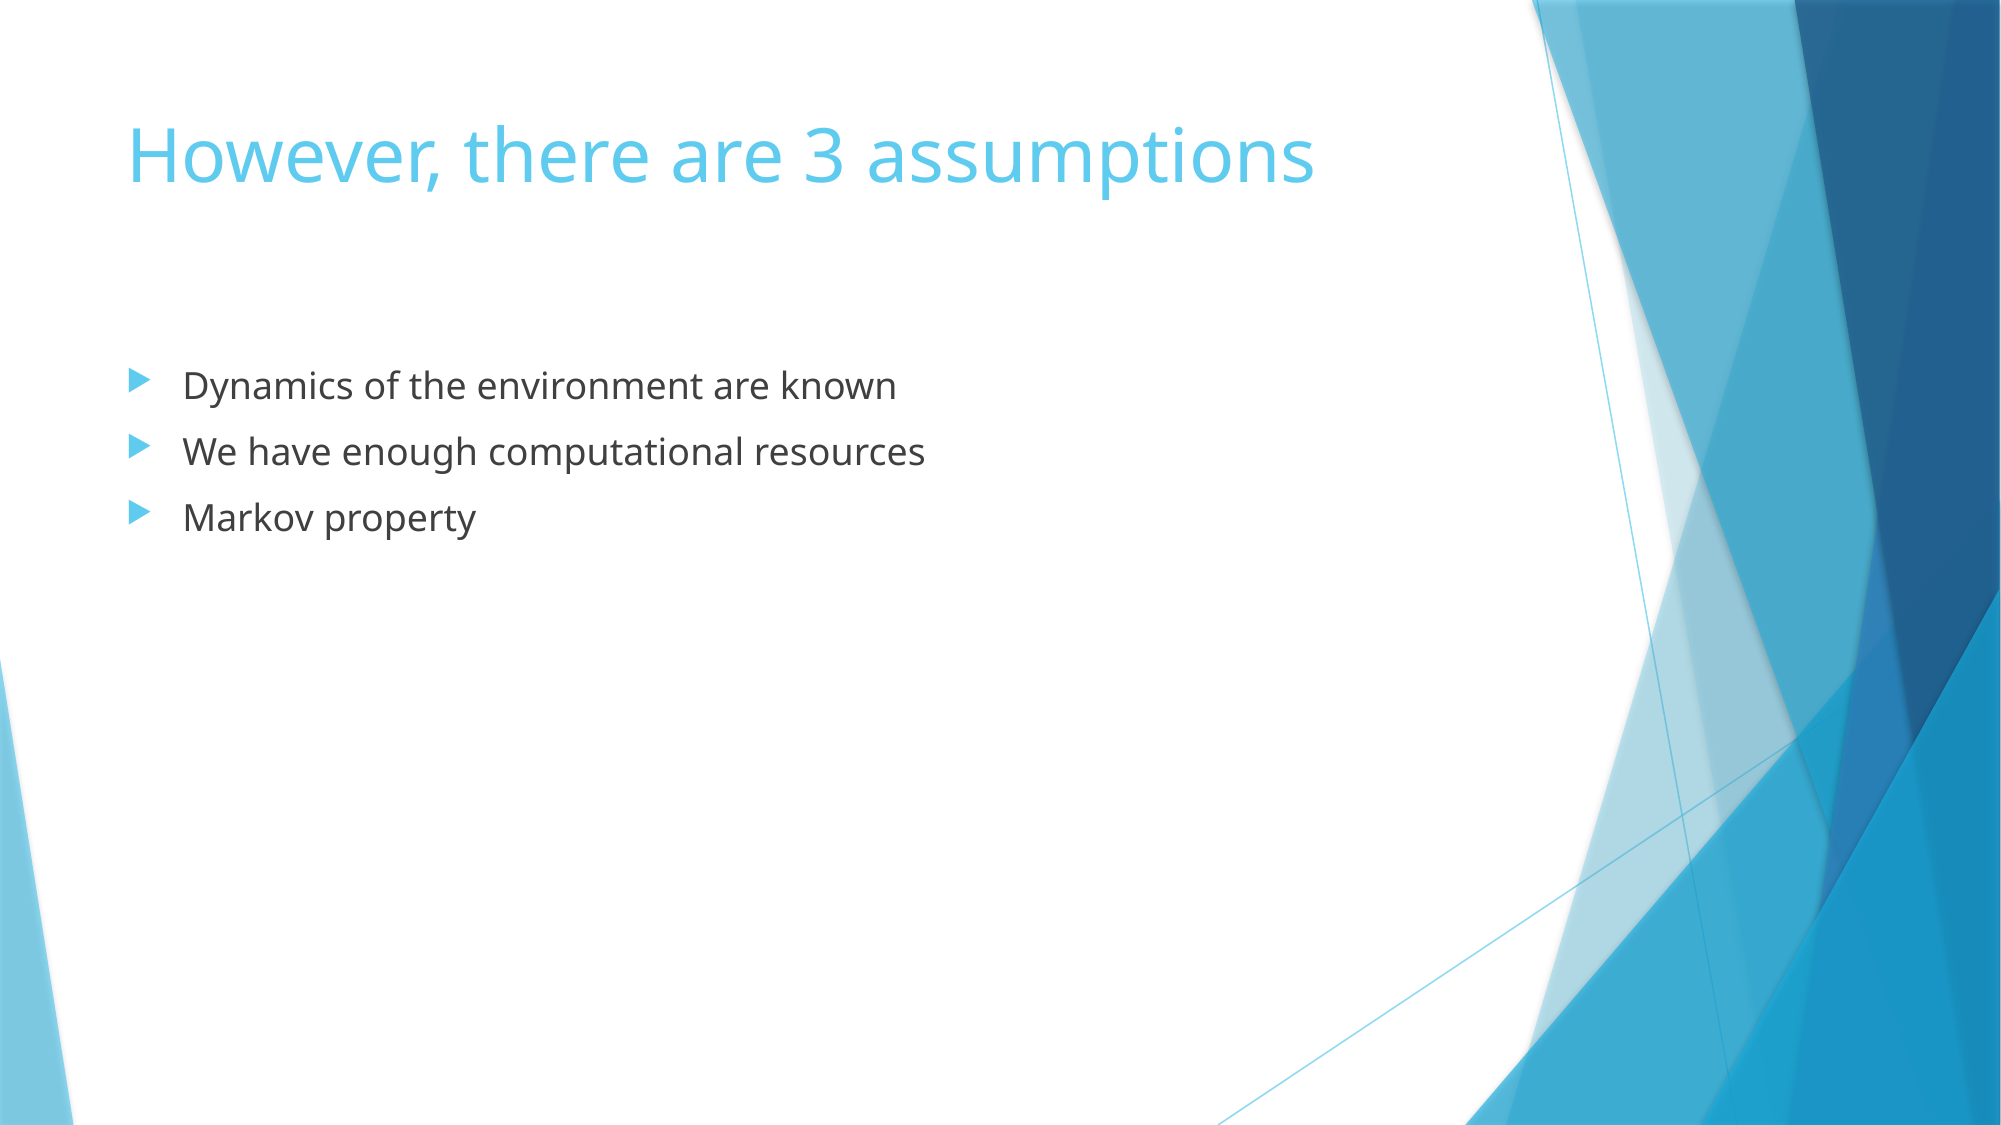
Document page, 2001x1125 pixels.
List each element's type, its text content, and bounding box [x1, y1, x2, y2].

title However, there are 3 assumptions [111, 99, 1522, 317]
list Dynamics of the environment are known We have enough computational resources Markov property [111, 354, 1522, 992]
